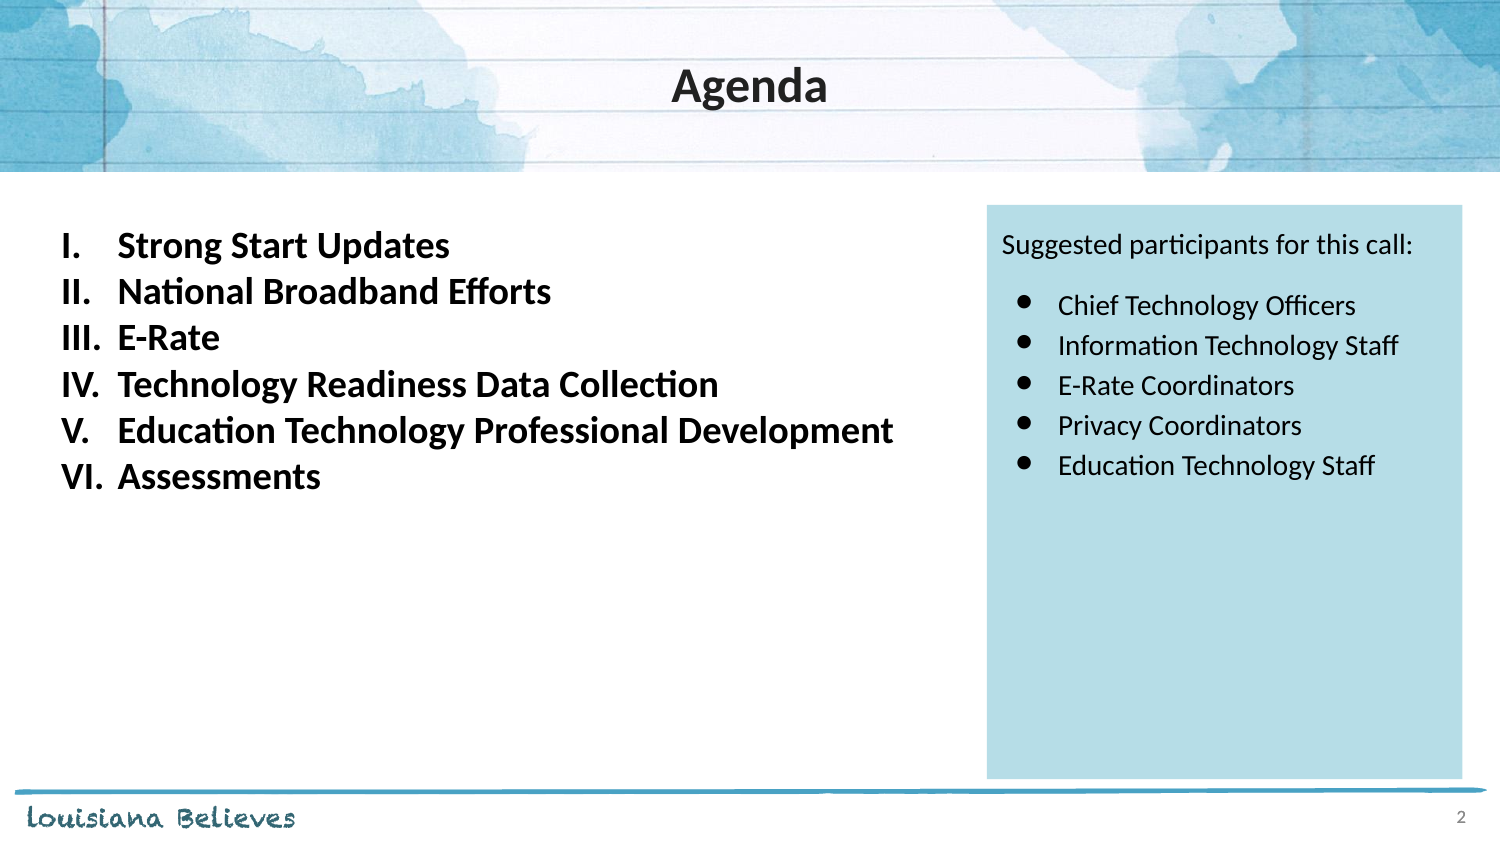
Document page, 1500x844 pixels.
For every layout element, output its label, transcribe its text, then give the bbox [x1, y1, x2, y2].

text_box Strong Start Updates National Broadband Efforts E-Rate Technology Readiness Data Collection Education Technology Professional Development Assessments [27, 204, 987, 788]
text_box Suggested participants for this call: Chief Technology Officers Information Technology Staff E-Rate Coordinators Privacy Coordinators Education Technology Staff [986, 204, 1463, 780]
picture [0, 783, 1500, 844]
title Agenda [0, 0, 1500, 172]
